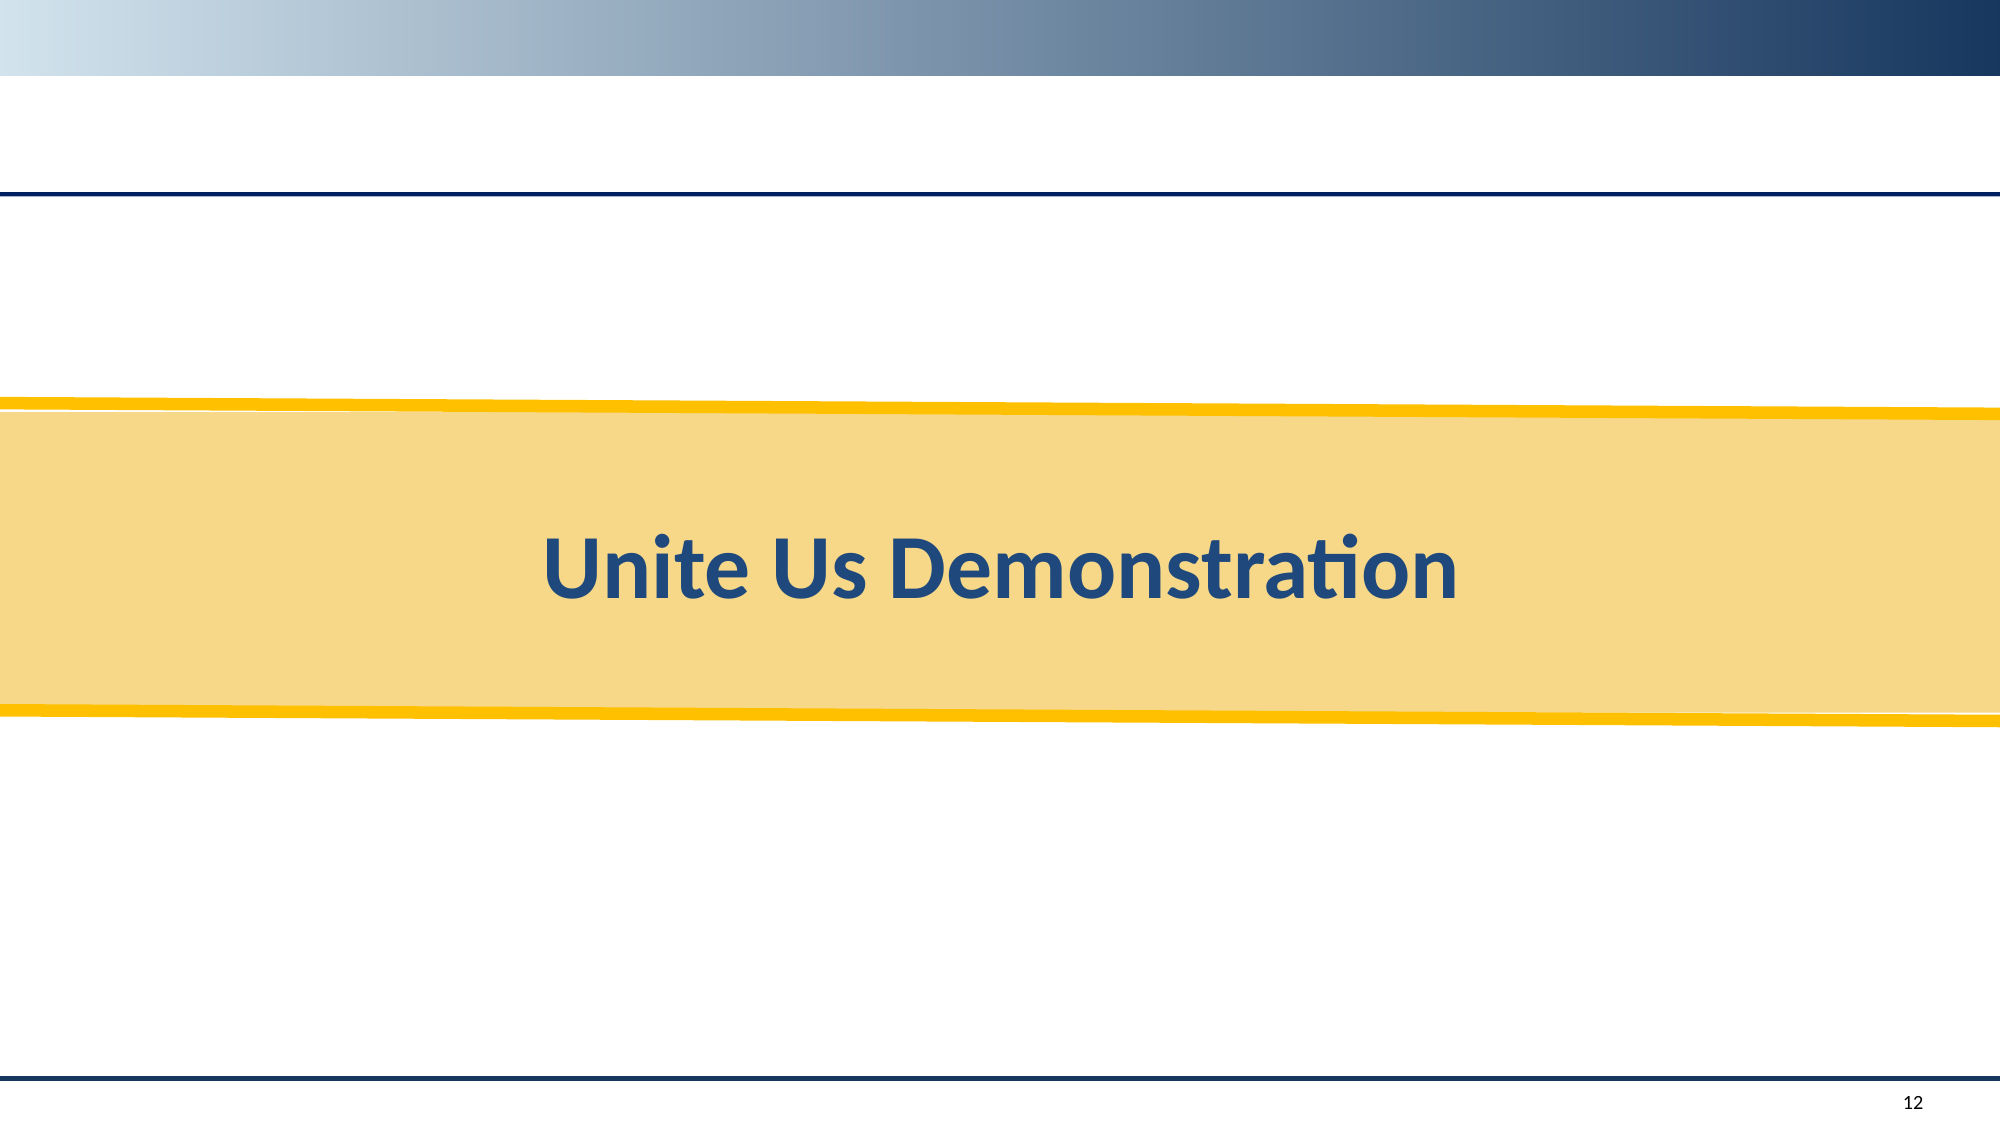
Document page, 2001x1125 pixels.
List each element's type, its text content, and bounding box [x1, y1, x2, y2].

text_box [0, 710, 2000, 721]
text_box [0, 403, 2000, 414]
text_box Unite Us Demonstration [0, 414, 2000, 710]
slide_number 12 [1816, 1078, 1940, 1125]
